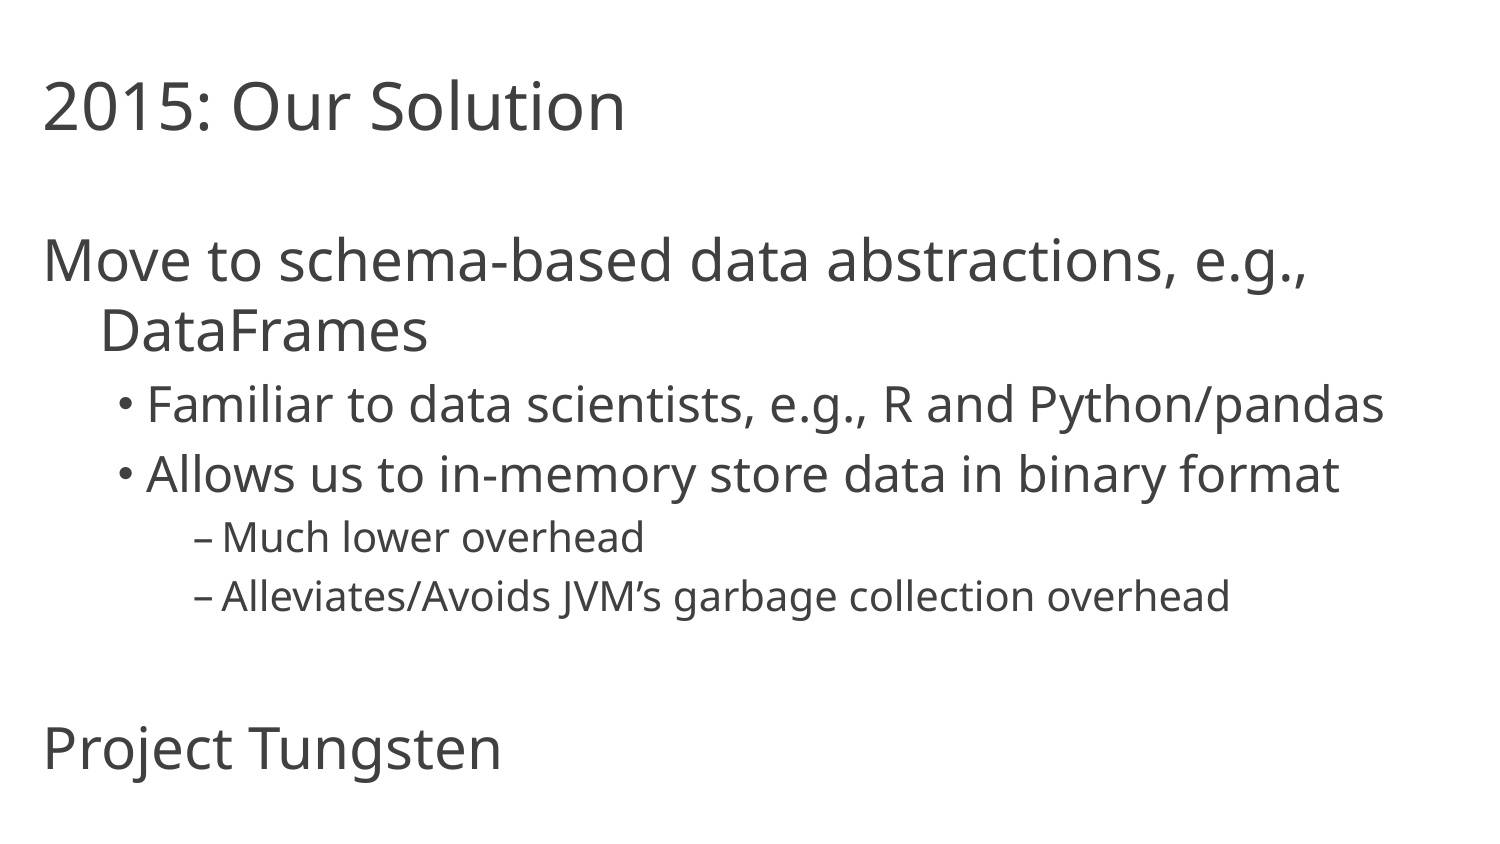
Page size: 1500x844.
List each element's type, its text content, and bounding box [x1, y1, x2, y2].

list Move to schema-based data abstractions, e.g., DataFrames Familiar to data scientists, e.g., R and Python/pandas Allows us to in-memory store data in binary format Much lower overhead Alleviates/Avoids JVM’s garbage collection overhead Project Tungsten [27, 215, 1480, 773]
title 2015: Our Solution [27, 33, 1480, 175]
